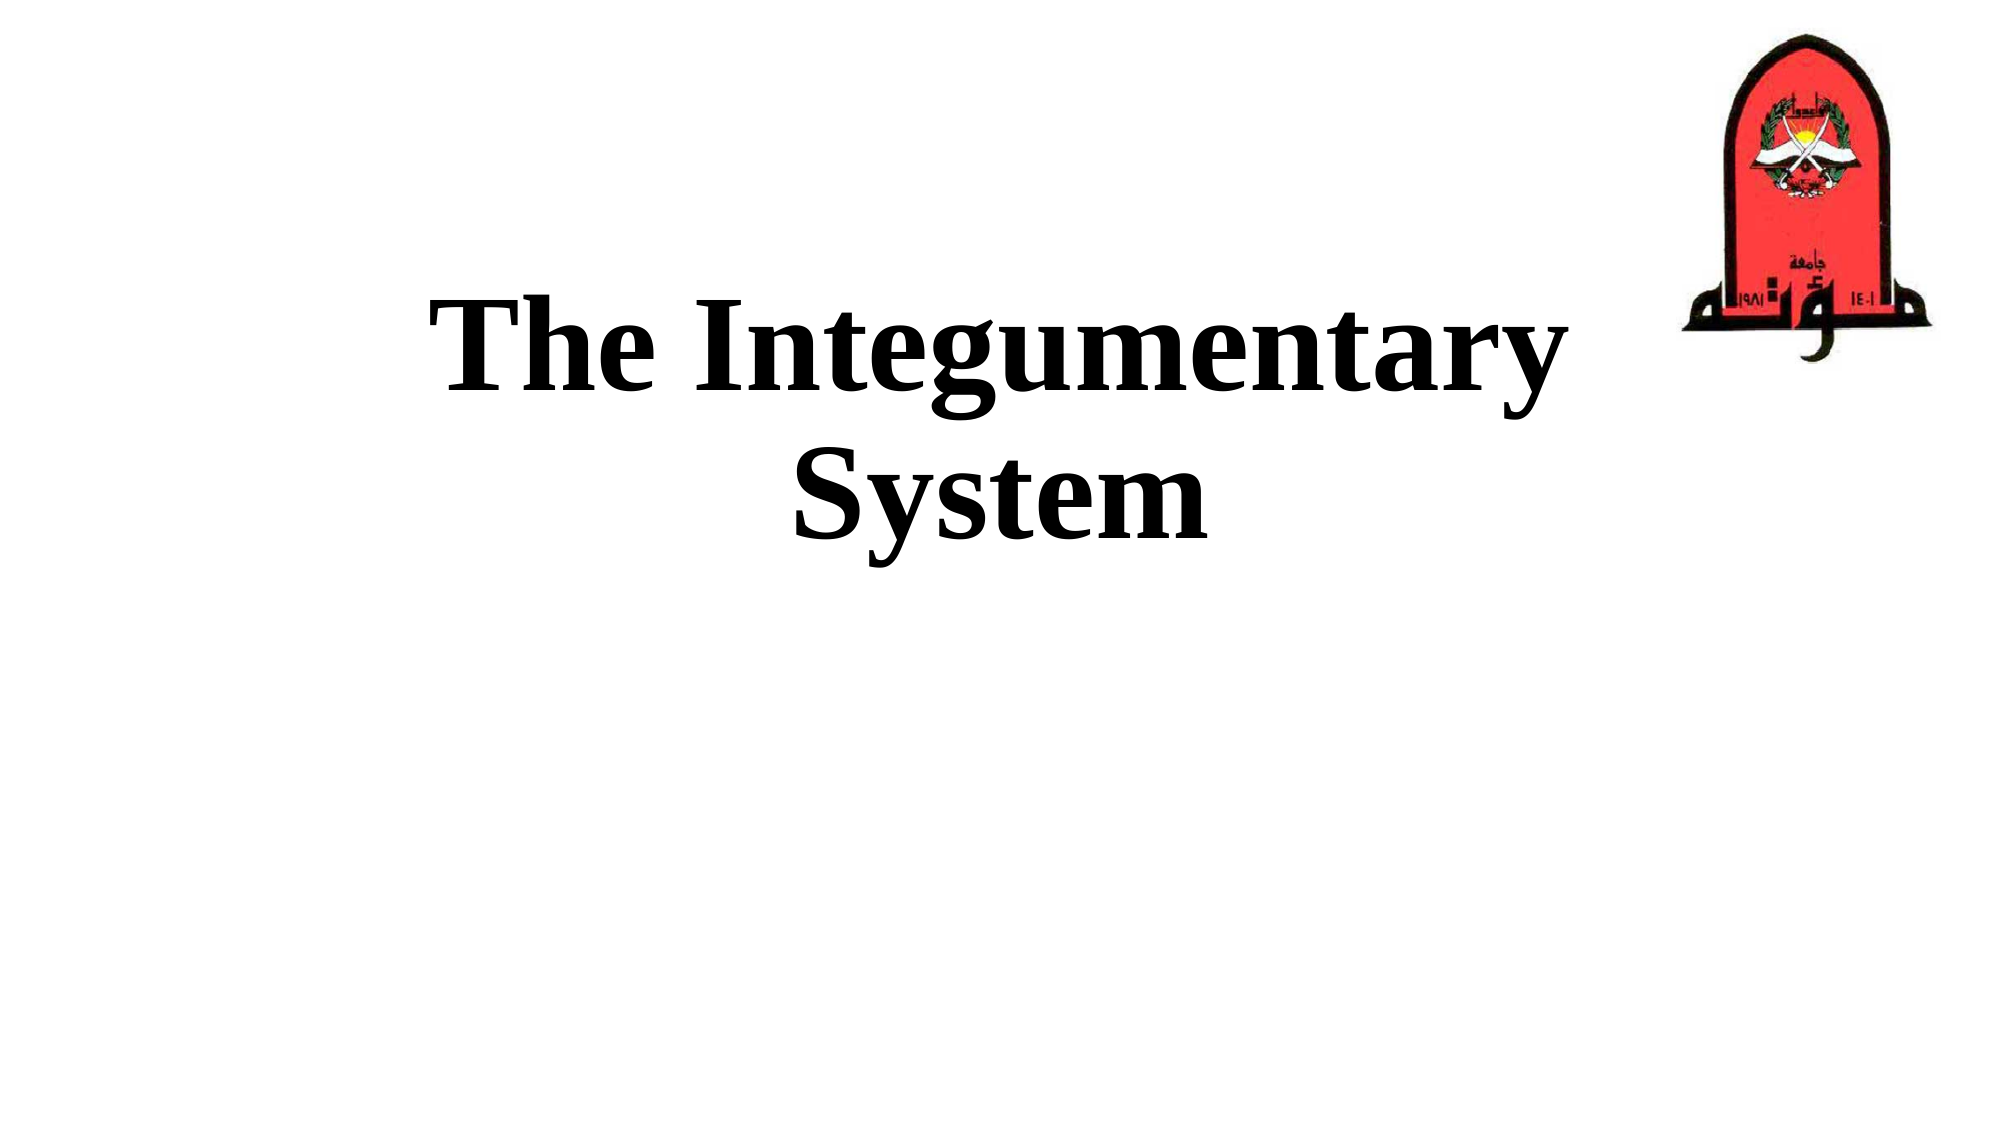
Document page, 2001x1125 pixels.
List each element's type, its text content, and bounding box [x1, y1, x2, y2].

picture [1635, 19, 1978, 373]
title The Integumentary System [249, 184, 1750, 576]
